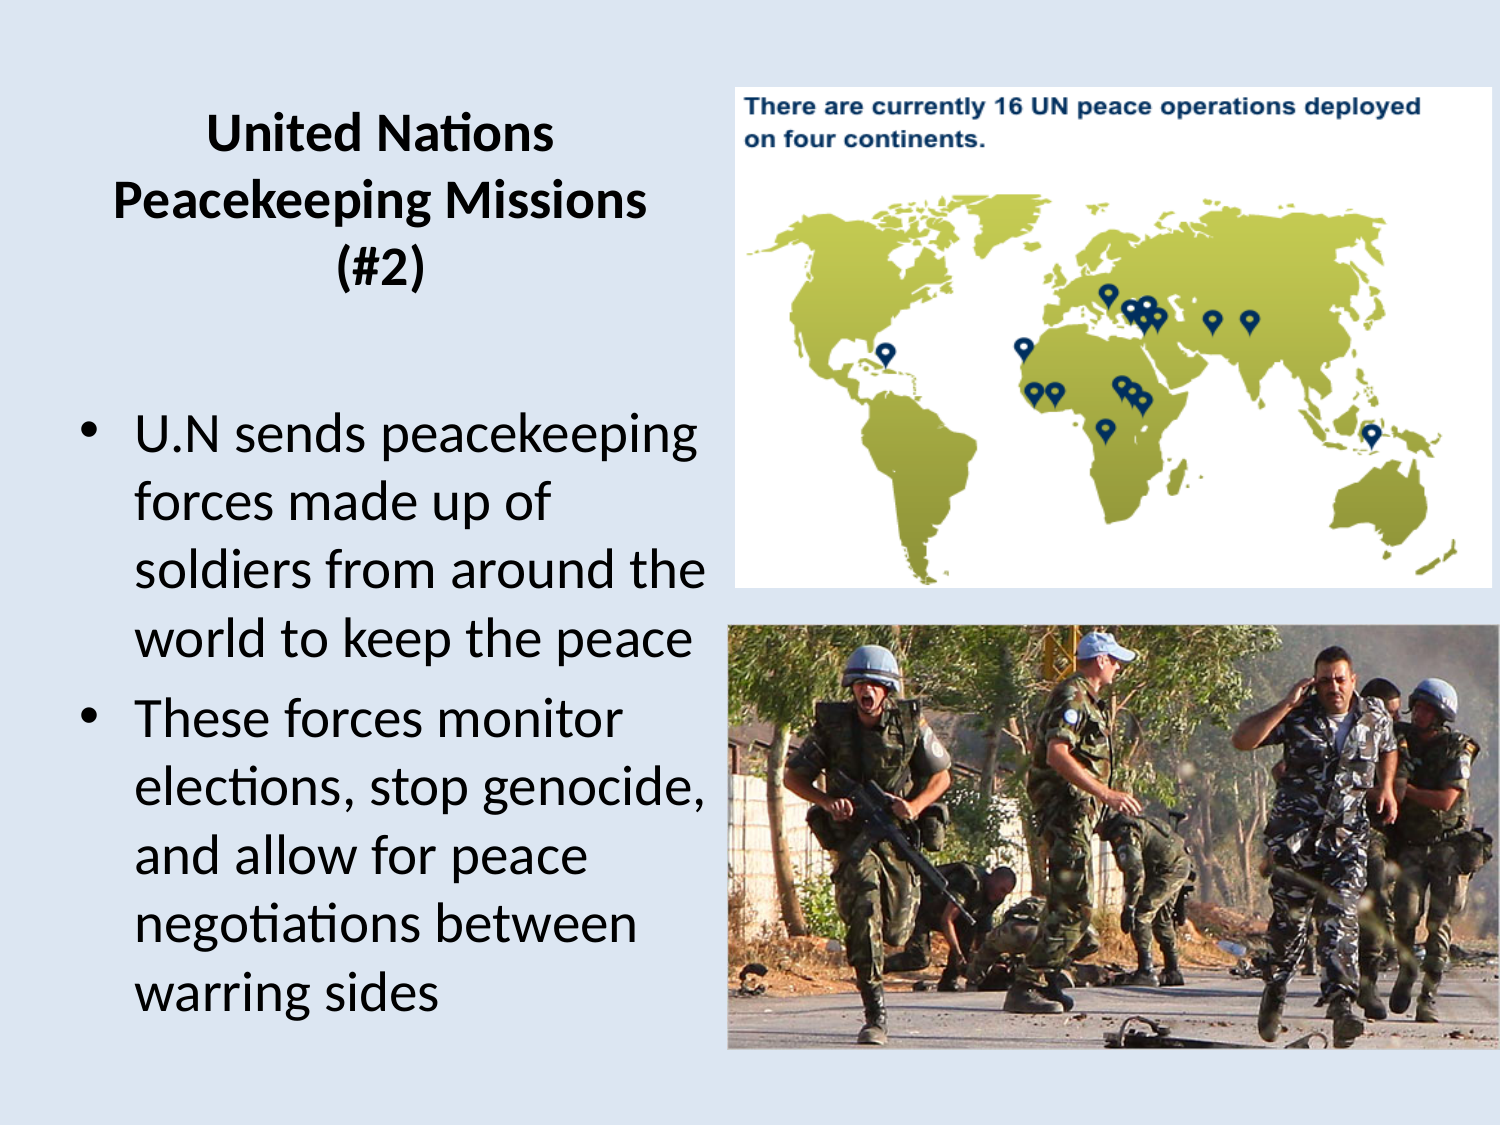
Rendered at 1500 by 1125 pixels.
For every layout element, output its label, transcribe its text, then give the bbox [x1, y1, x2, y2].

picture [726, 624, 1500, 1051]
title United Nations Peacekeeping Missions (#2) [87, 87, 675, 305]
list U.N sends peacekeeping forces made up of soldiers from around the world to keep the peace These forces monitor elections, stop genocide, and allow for peace negotiations between warring sides [64, 387, 728, 1105]
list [734, 87, 1493, 588]
